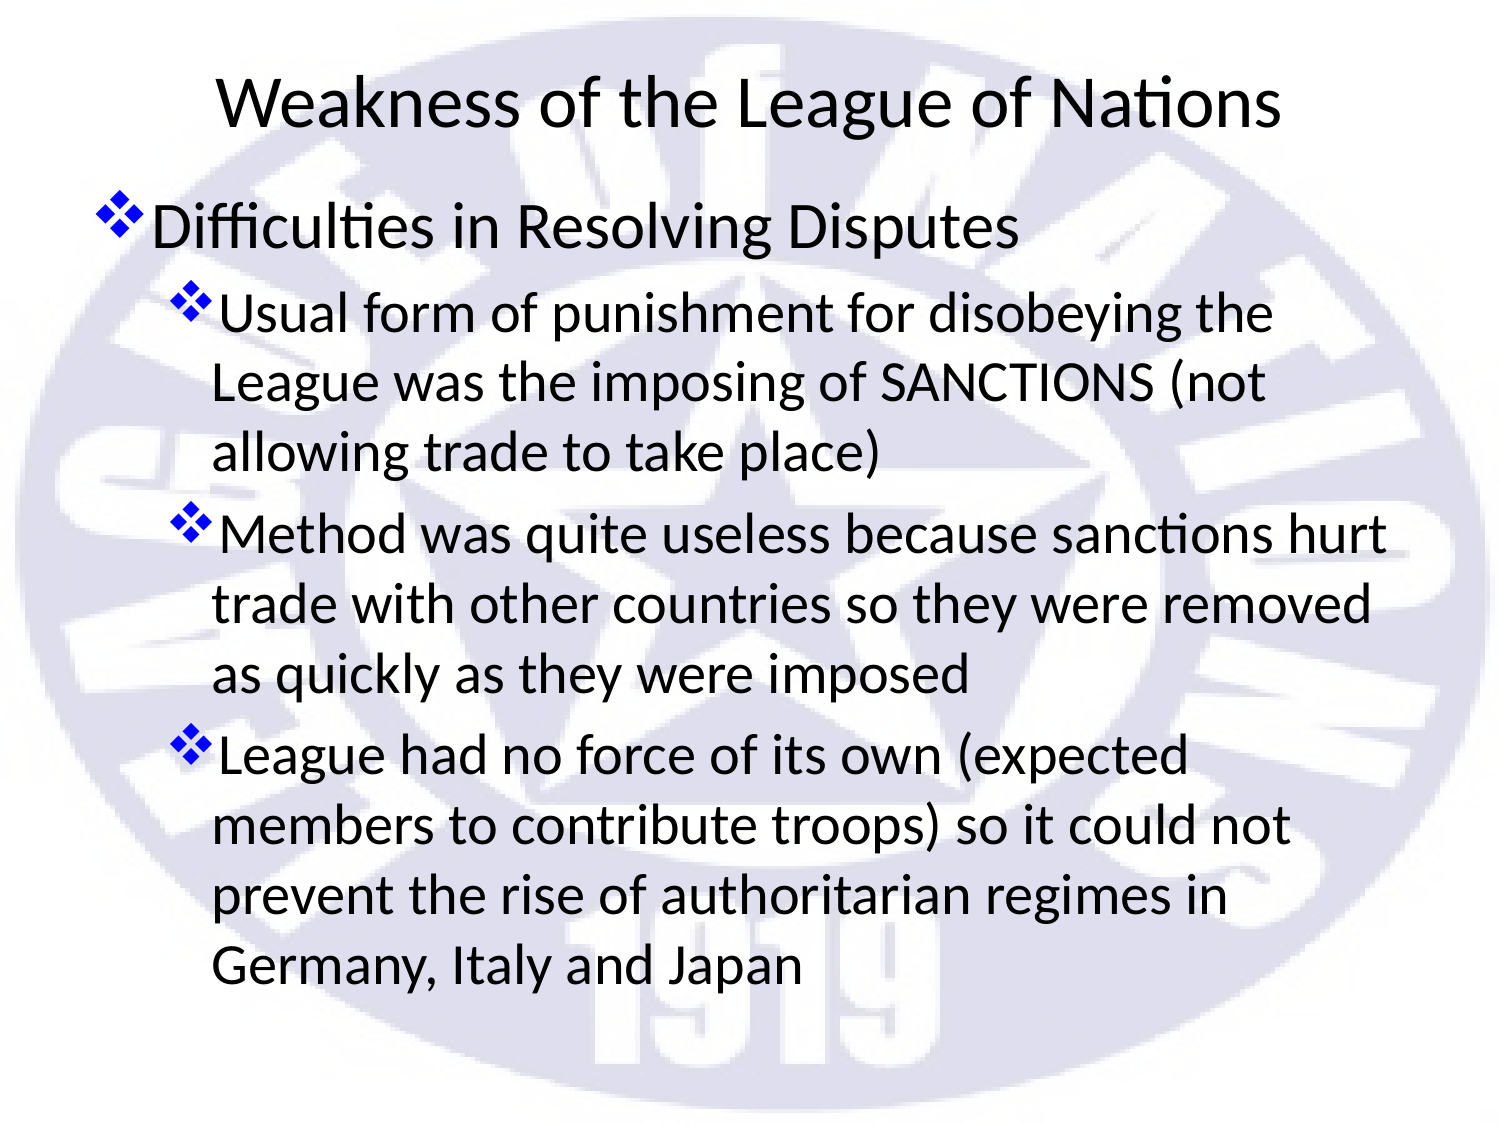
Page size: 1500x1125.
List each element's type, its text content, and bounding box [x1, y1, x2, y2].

title Weakness of the League of Nations [75, 19, 1425, 174]
list Difficulties in Resolving Disputes Usual form of punishment for disobeying the League was the imposing of SANCTIONS (not allowing trade to take place) Method was quite useless because sanctions hurt trade with other countries so they were removed as quickly as they were imposed League had no force of its own (expected members to contribute troops) so it could not prevent the rise of authoritarian regimes in Germany, Italy and Japan [75, 174, 1425, 1096]
